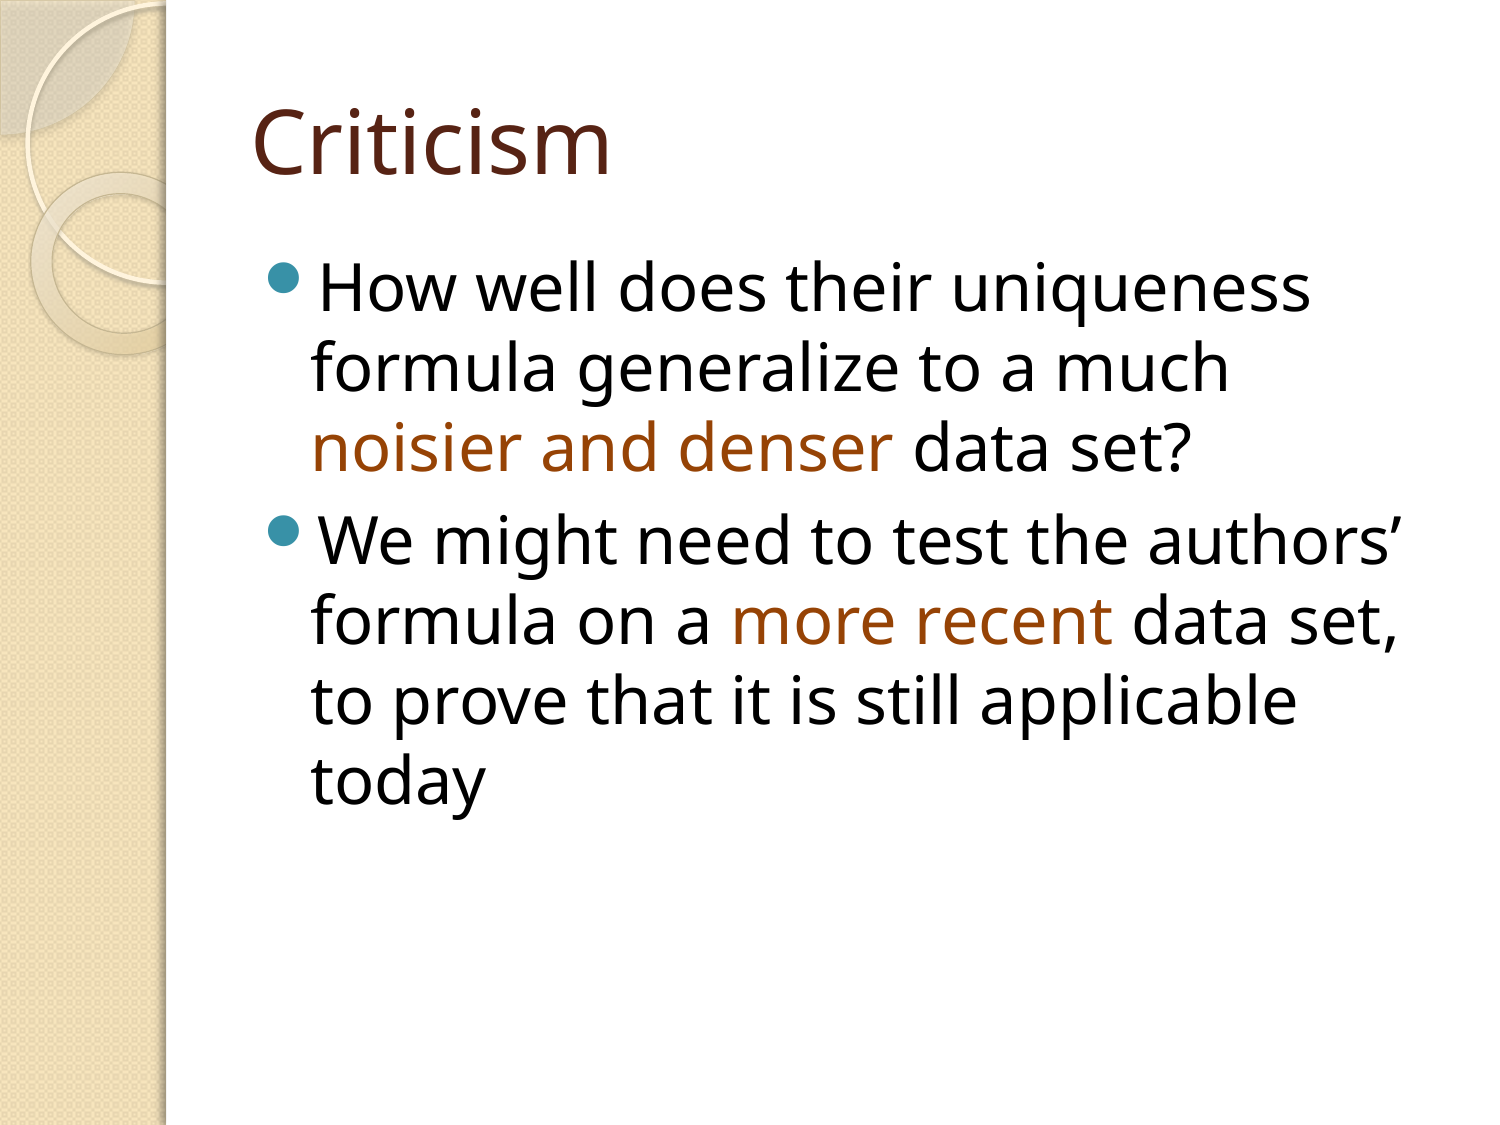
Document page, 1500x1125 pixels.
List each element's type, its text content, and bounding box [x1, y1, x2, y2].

list How well does their uniqueness formula generalize to a much noisier and denser data set? We might need to test the authors’ formula on a more recent data set, to prove that it is still applicable today [235, 237, 1466, 1025]
title Criticism [235, 45, 1466, 233]
